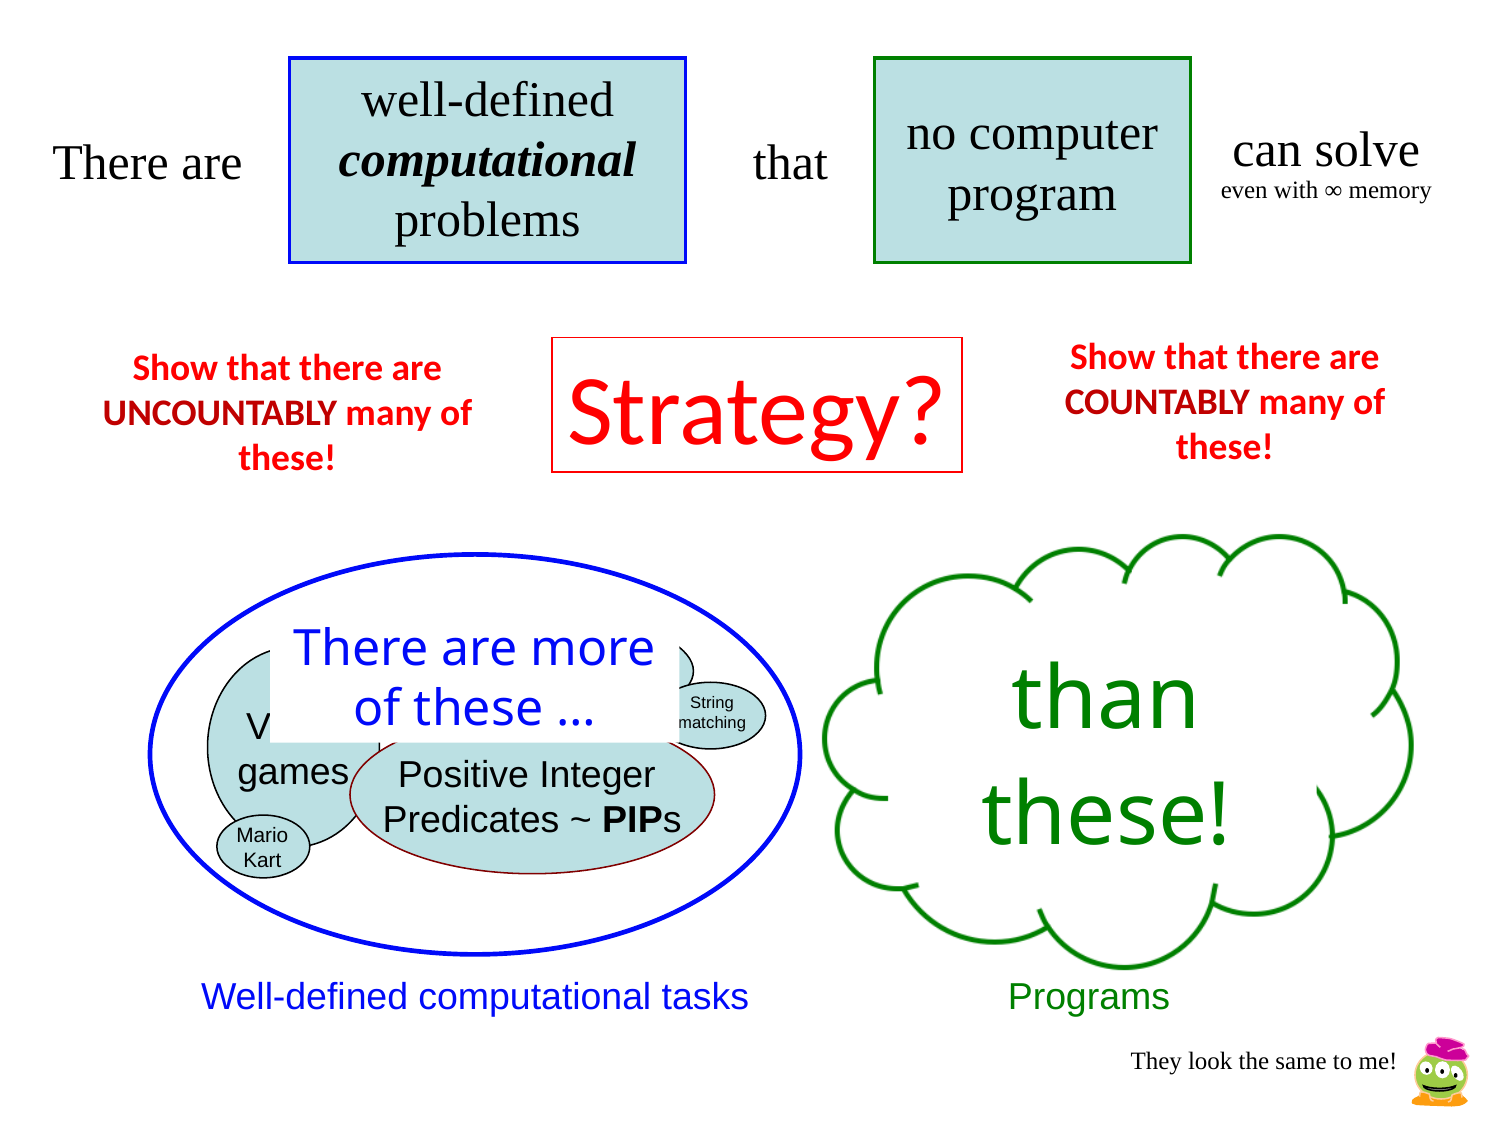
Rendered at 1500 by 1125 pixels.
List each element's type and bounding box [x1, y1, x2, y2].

text_box [949, 988, 1229, 1025]
text_box [1115, 1037, 1470, 1107]
text_box [552, 337, 962, 473]
text_box [1012, 324, 1438, 475]
text_box [1201, 108, 1452, 212]
text_box [37, 122, 258, 198]
text_box [717, 122, 864, 198]
text_box [867, 57, 1198, 263]
text_box [75, 335, 500, 486]
picture [812, 524, 1438, 988]
text_box [114, 964, 836, 1025]
text_box [261, 57, 714, 263]
text_box [150, 554, 801, 955]
